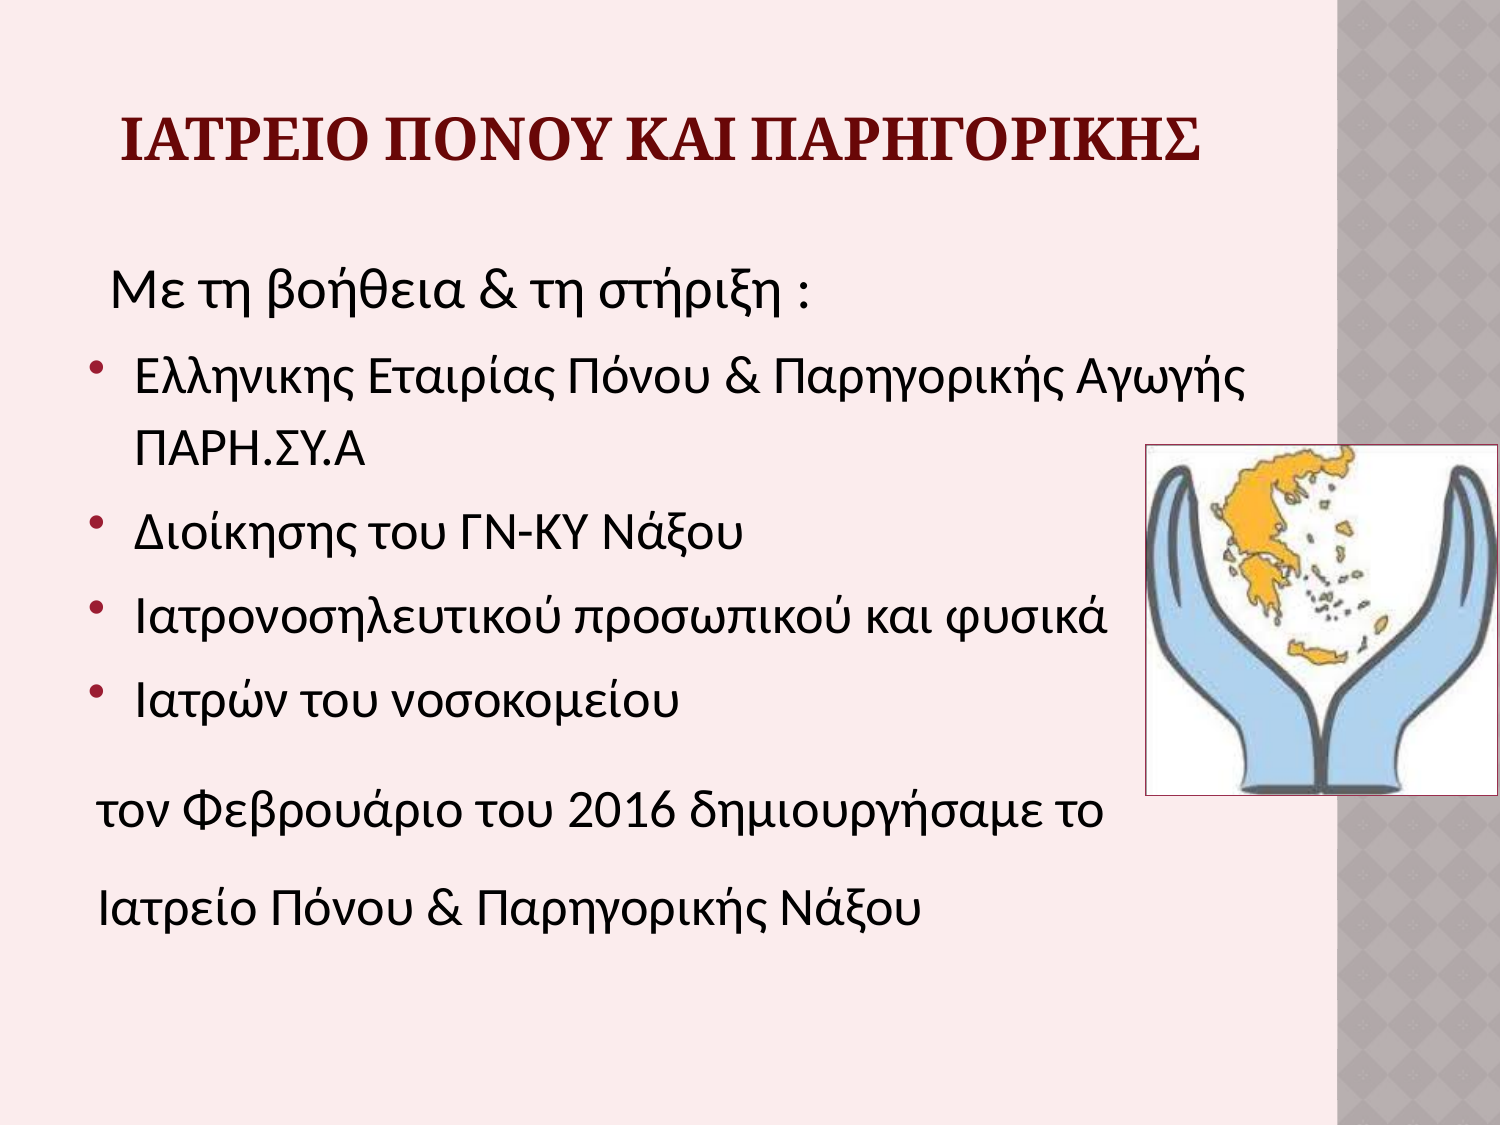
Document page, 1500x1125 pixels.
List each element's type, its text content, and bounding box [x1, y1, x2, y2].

picture [1145, 443, 1498, 797]
title Ιατρειο πονου και παρηγορικησ [75, 52, 1263, 173]
list Με τη βοήθεια & τη στήριξη : Ελληνικης Εταιρίας Πόνου & Παρηγορικής Αγωγής ΠΑΡΗ.ΣΥ.Α Διοίκησης του ΓΝ-ΚΥ Νάξου Ιατρονοσηλευτικού προσωπικού και φυσικά Ιατρών του νοσοκομείου τον Φεβρουάριο του 2016 δημιουργήσαμε το Ιατρείο Πόνου & Παρηγορικής Νάξου [75, 208, 1263, 1059]
